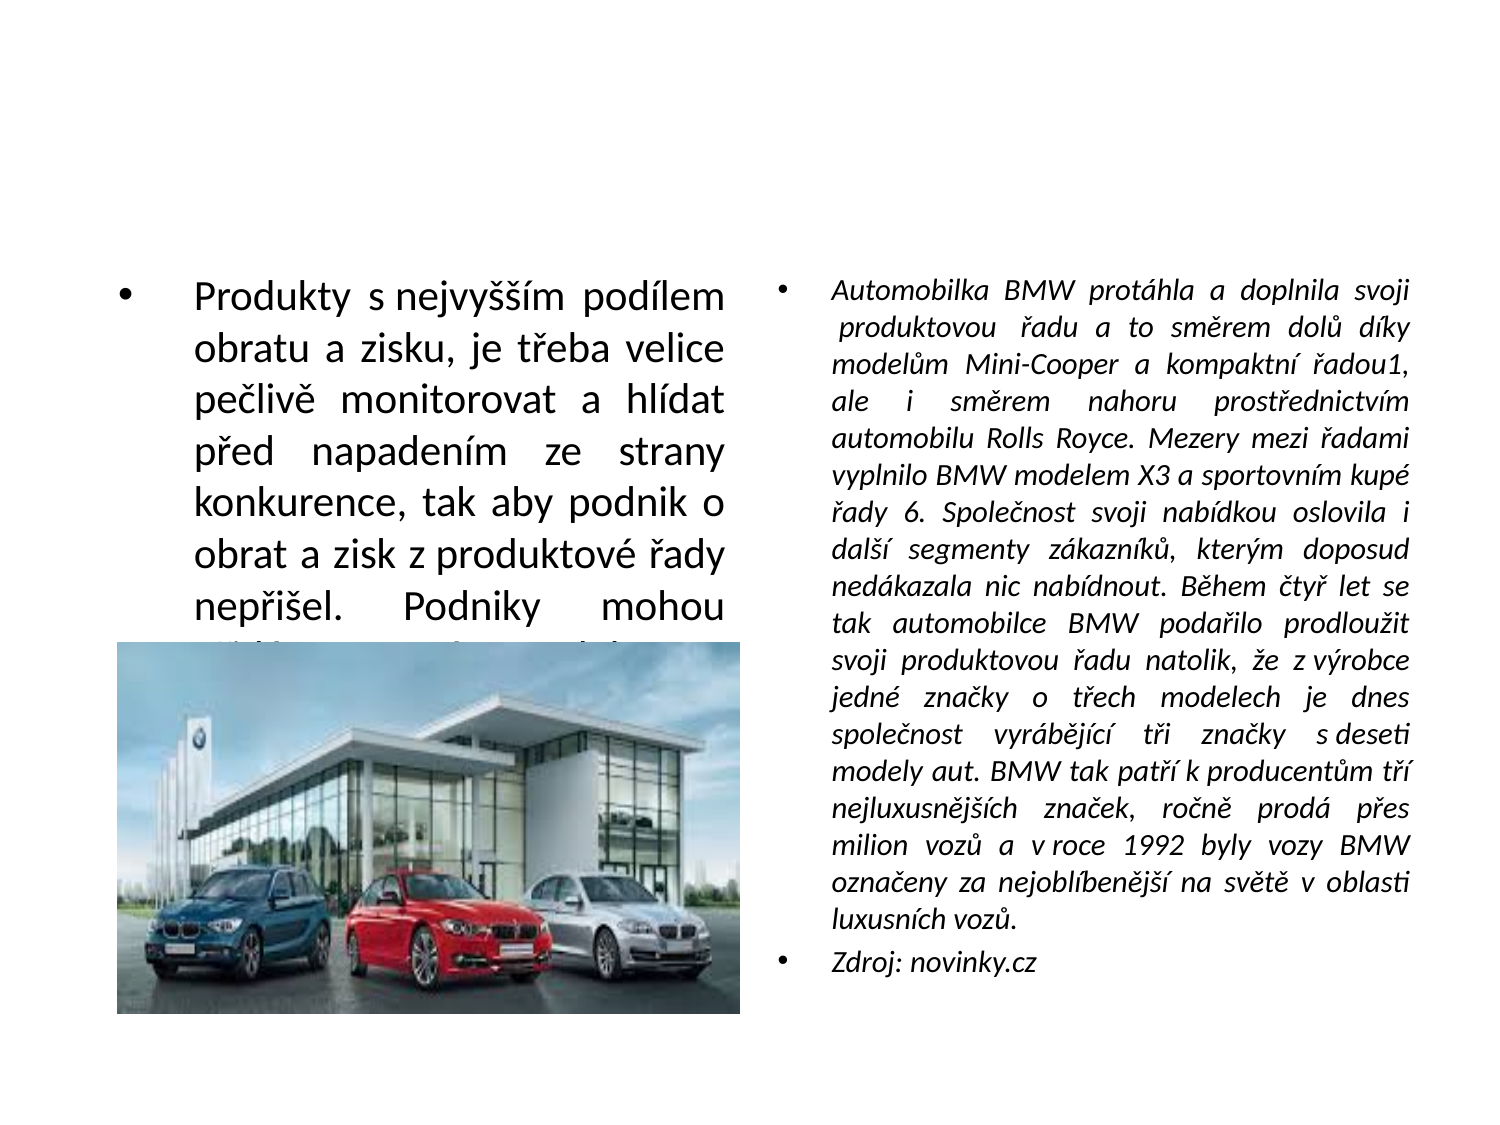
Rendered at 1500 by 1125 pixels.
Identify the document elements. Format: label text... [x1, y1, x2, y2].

picture [117, 641, 740, 1014]
list Produkty s nejvyšším podílem obratu a zisku, je třeba velice pečlivě monitorovat a hlídat před napadením ze strany konkurence, tak aby podnik o obrat a zisk z produktové řady nepřišel. Podniky mohou přidávat nové produkty a rozšiřovat tak svůj produkční mix, např. prodlužením stávající produktové řady a to jak nahoru, dolů, anebo jejím doplněním[2]. [103, 259, 741, 1014]
list Automobilka BMW protáhla a doplnila svoji produktovou řadu a to směrem dolů díky modelům Mini-Cooper a kompaktní řadou1, ale i směrem nahoru prostřednictvím automobilu Rolls Royce. Mezery mezi řadami vyplnilo BMW modelem X3 a sportovním kupé řady 6. Společnost svoji nabídkou oslovila i další segmenty zákazníků, kterým doposud nedákazala nic nabídnout. Během čtyř let se tak automobilce BMW podařilo prodloužit svoji produktovou řadu natolik, že z výrobce jedné značky o třech modelech je dnes společnost vyrábějící tři značky s deseti modely aut. BMW tak patří k producentům tří nejluxusnějších značek, ročně prodá přes milion vozů a v roce 1992 byly vozy BMW označeny za nejoblíbenější na světě v oblasti luxusních vozů. Zdroj: novinky.cz [762, 262, 1425, 1005]
